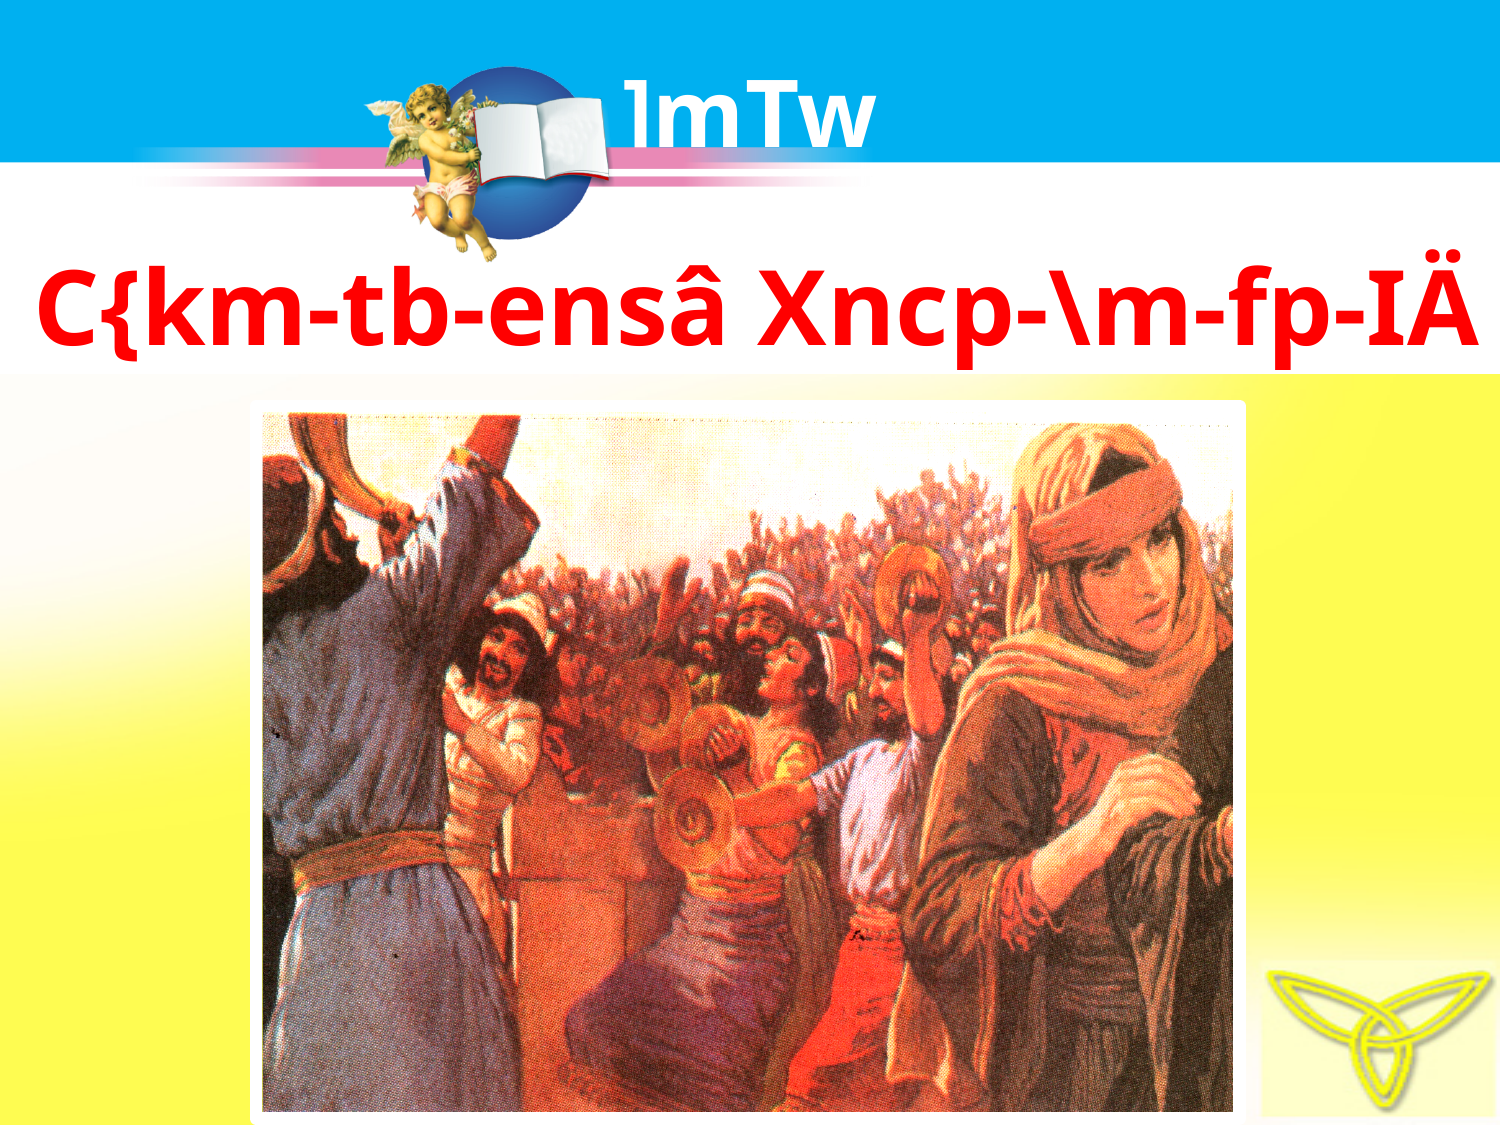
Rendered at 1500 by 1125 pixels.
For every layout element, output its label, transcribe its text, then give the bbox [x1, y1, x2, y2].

picture [117, 67, 888, 263]
text_box [0, 0, 1500, 164]
picture [0, 374, 1500, 1125]
text_box C{km-tb-ensâ Xncp-\m-fp-IÄ [18, 233, 1495, 373]
text_box ]mTw 11 [575, 46, 925, 287]
